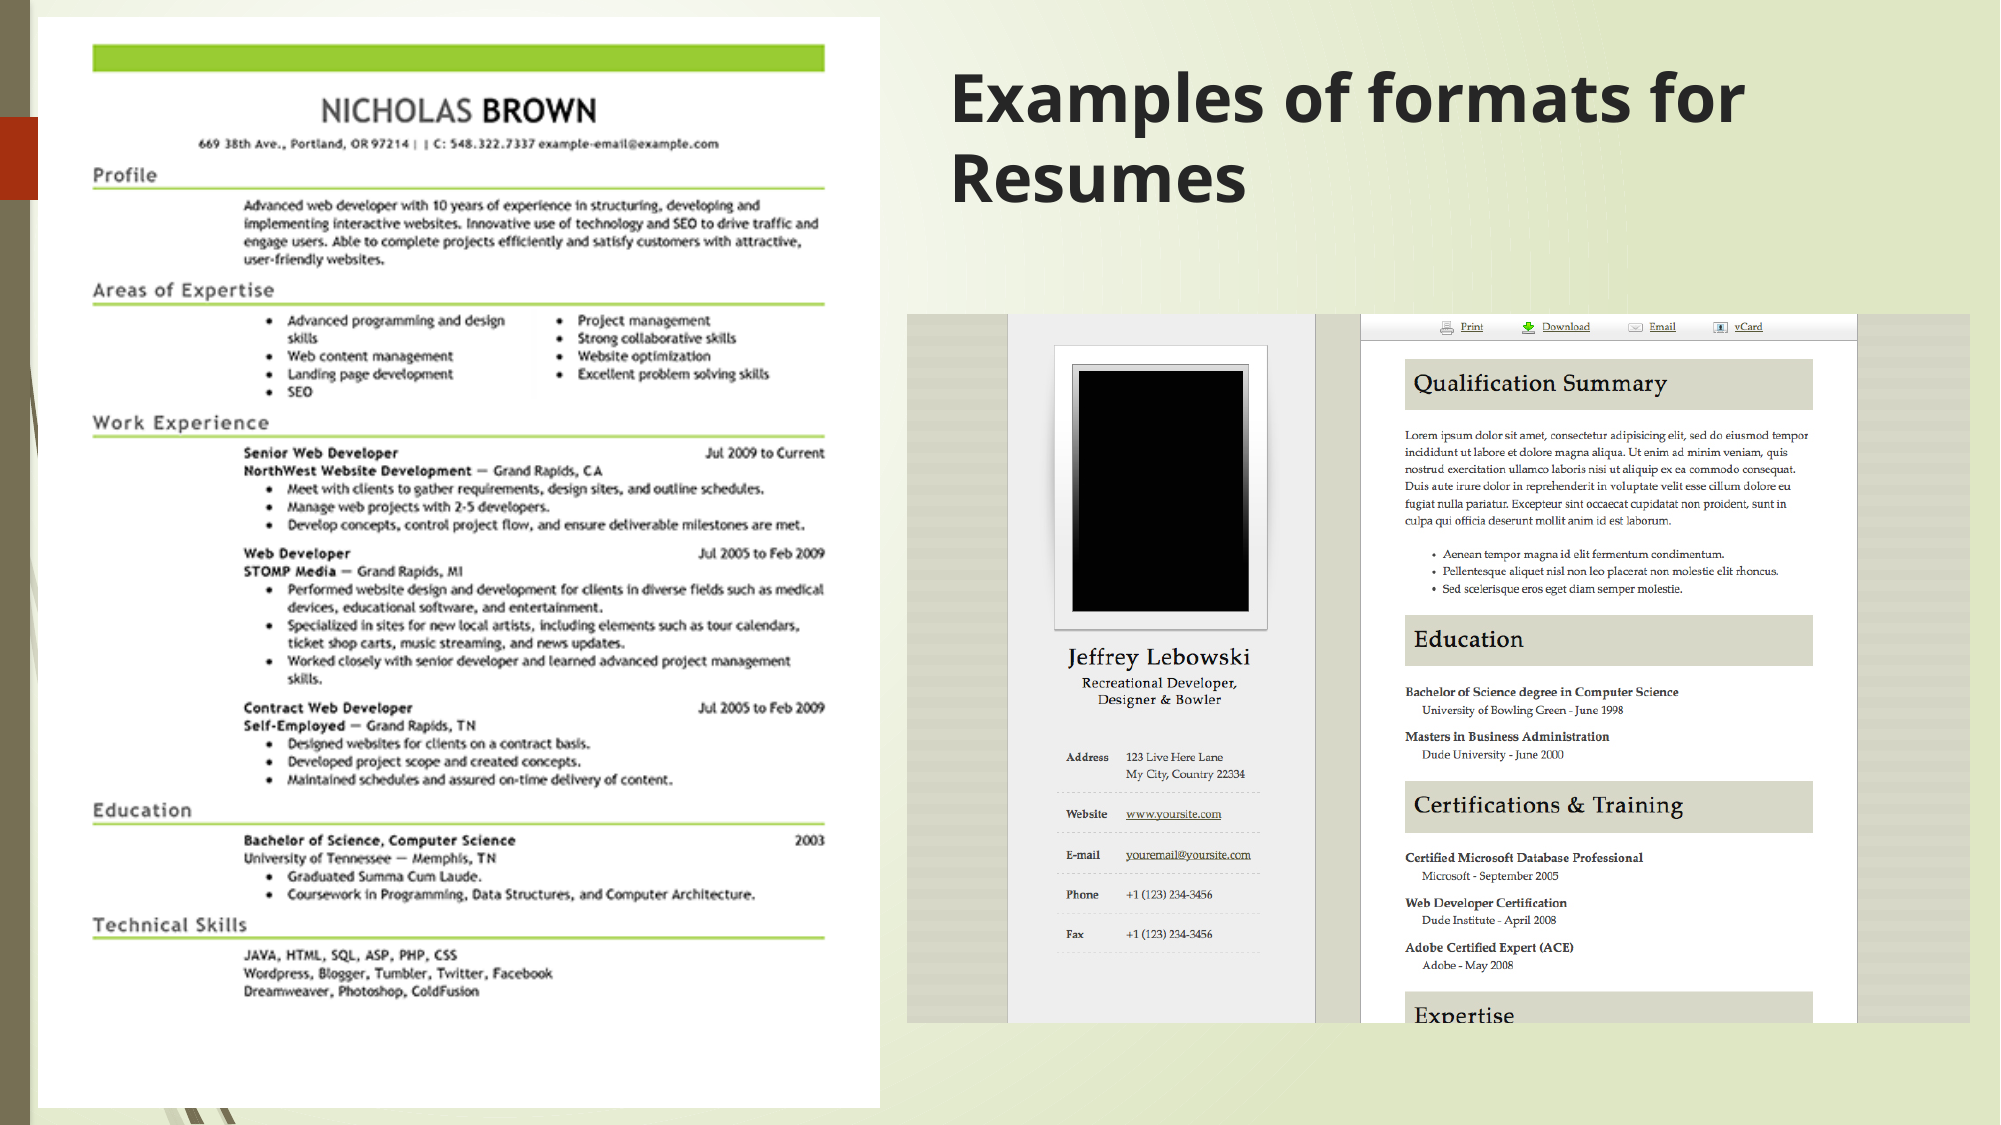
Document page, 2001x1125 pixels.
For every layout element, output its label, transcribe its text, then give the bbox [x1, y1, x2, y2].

title Examples of formats for Resumes [934, 48, 1863, 278]
picture [907, 314, 1971, 1024]
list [38, 17, 881, 1108]
